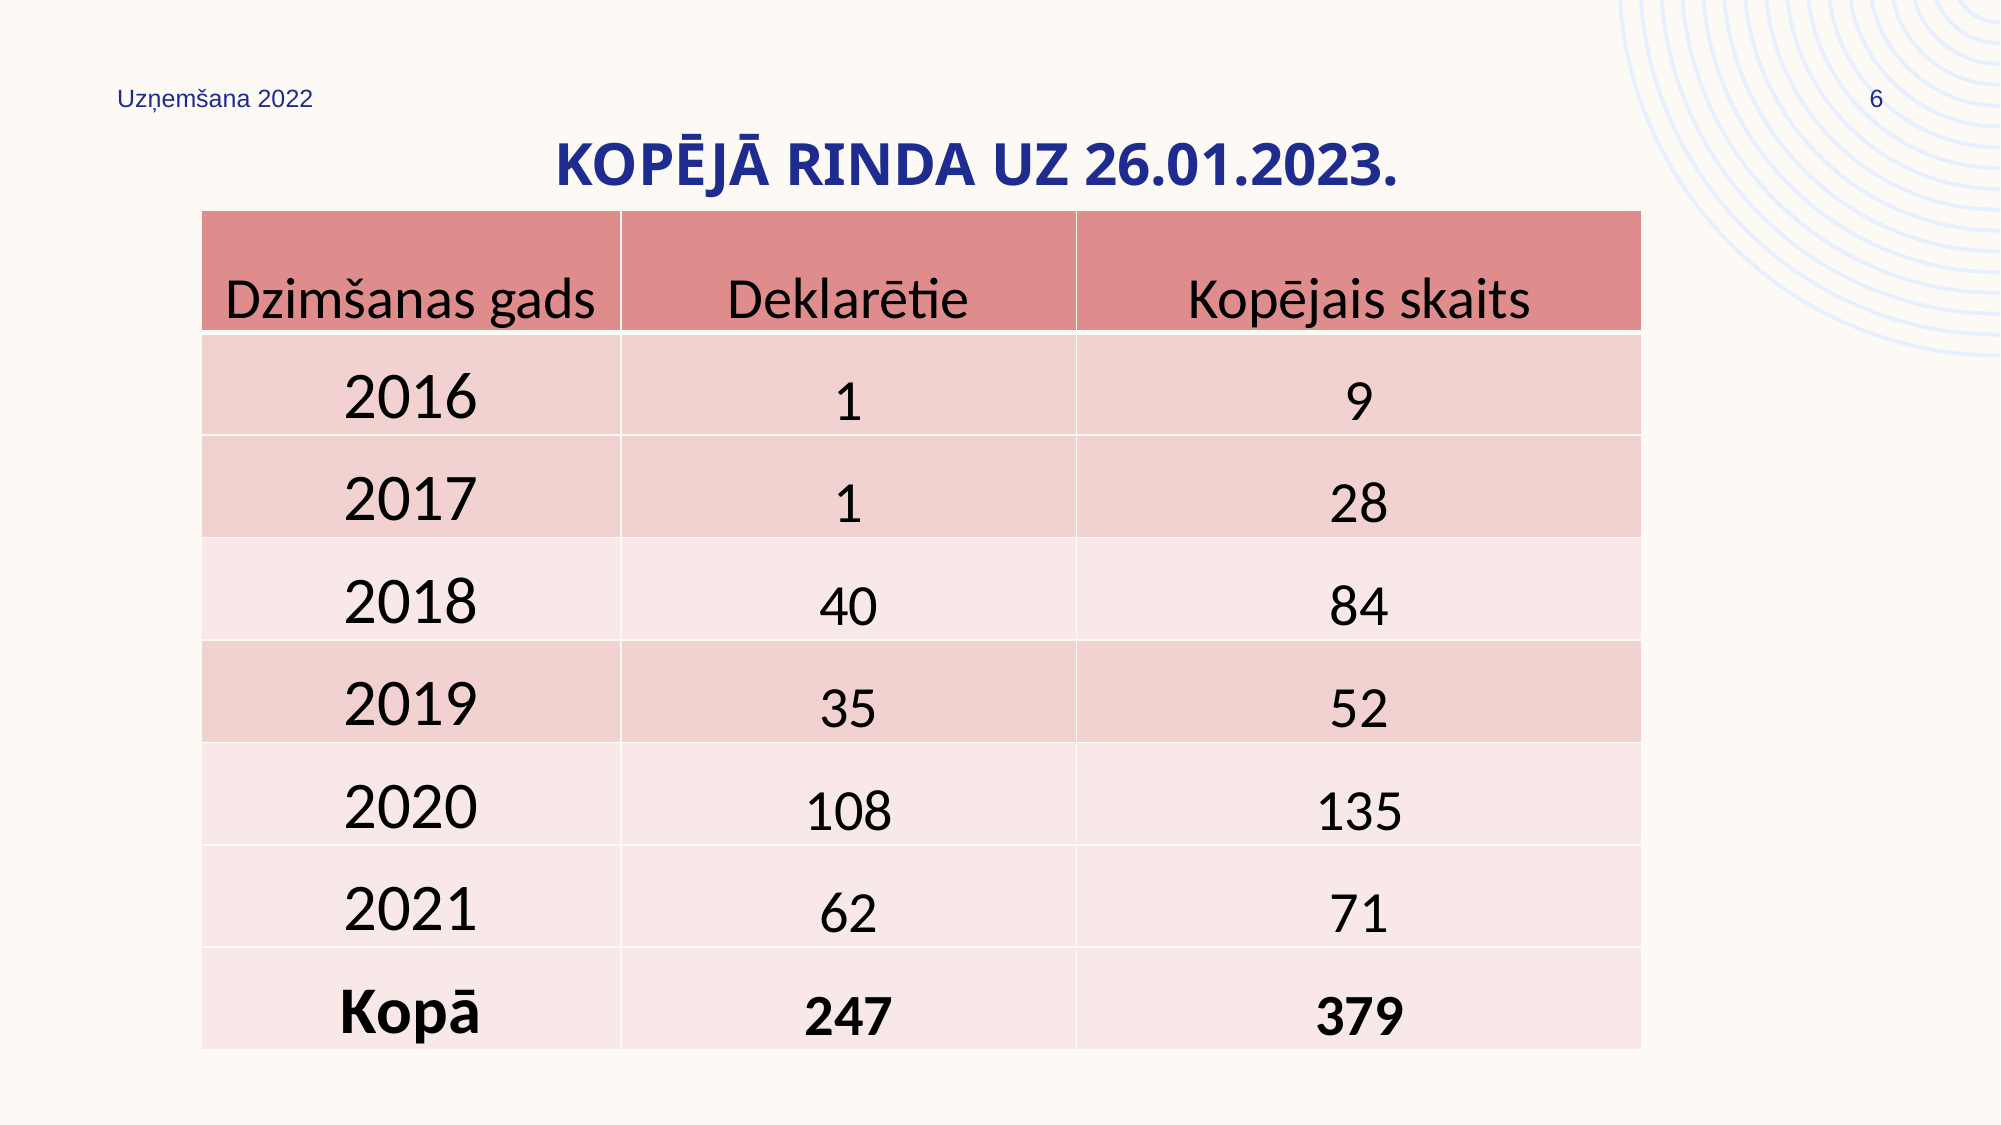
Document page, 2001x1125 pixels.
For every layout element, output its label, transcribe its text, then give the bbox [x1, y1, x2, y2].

table_cell 379 [1077, 948, 1641, 1049]
table_cell 2018 [202, 538, 620, 639]
table_cell 2020 [202, 743, 620, 844]
table_cell 62 [622, 846, 1076, 946]
table_header Dzimšanas gads [202, 211, 620, 330]
table_cell 108 [622, 743, 1076, 844]
footer Uzņemšana 2022 [101, 75, 627, 120]
table_cell Kopā [202, 948, 620, 1049]
table_cell 135 [1077, 743, 1641, 844]
table_cell 35 [622, 641, 1076, 742]
table_cell 2016 [202, 335, 620, 434]
table_cell 71 [1077, 846, 1641, 946]
table_cell 40 [622, 538, 1076, 639]
title Kopējā Rinda uz 26.01.2023. [101, 120, 1853, 246]
table_cell 28 [1077, 436, 1641, 537]
table_cell 2017 [202, 436, 620, 537]
table_cell 9 [1077, 335, 1641, 434]
table_cell 2019 [202, 641, 620, 742]
table_cell 2021 [202, 846, 620, 946]
table_cell 84 [1077, 538, 1641, 639]
table_cell 247 [622, 948, 1076, 1049]
table_cell 1 [622, 436, 1076, 537]
slide_number 6 [1795, 75, 1958, 120]
table_cell 1 [622, 335, 1076, 434]
table_cell 52 [1077, 641, 1641, 742]
table_header Deklarētie [622, 211, 1076, 330]
table_header Kopējais skaits [1077, 211, 1641, 330]
